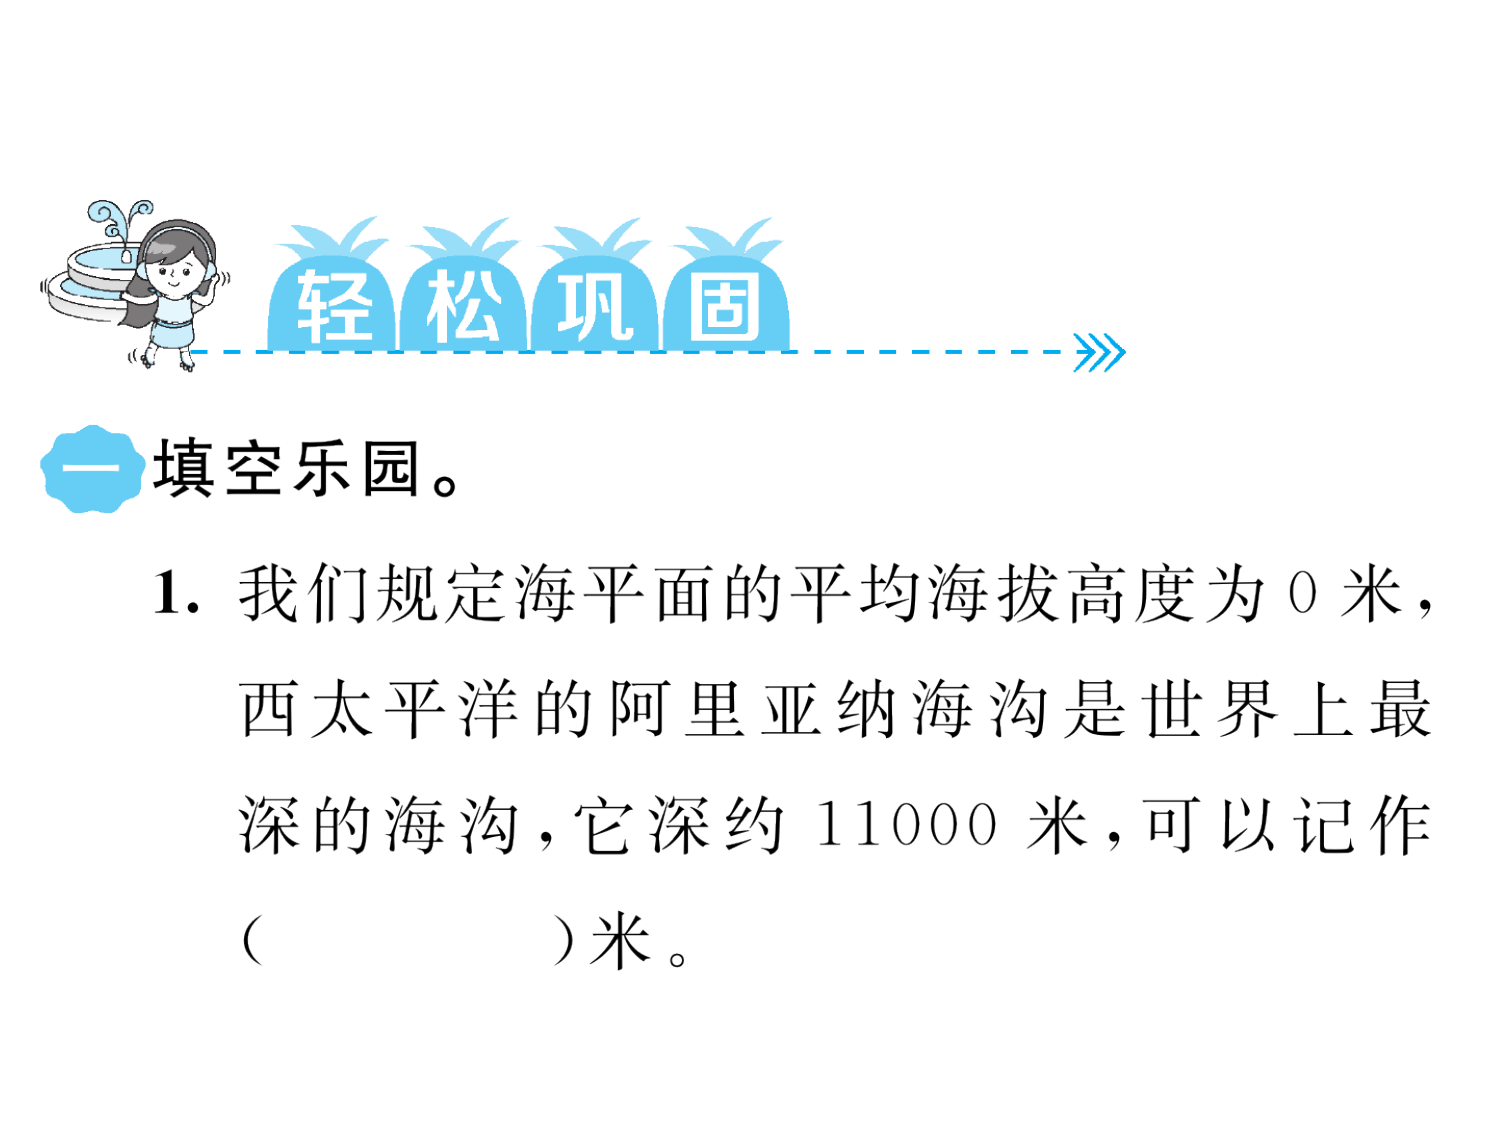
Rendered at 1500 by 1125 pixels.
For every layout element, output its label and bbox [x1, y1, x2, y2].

picture [35, 177, 1453, 986]
